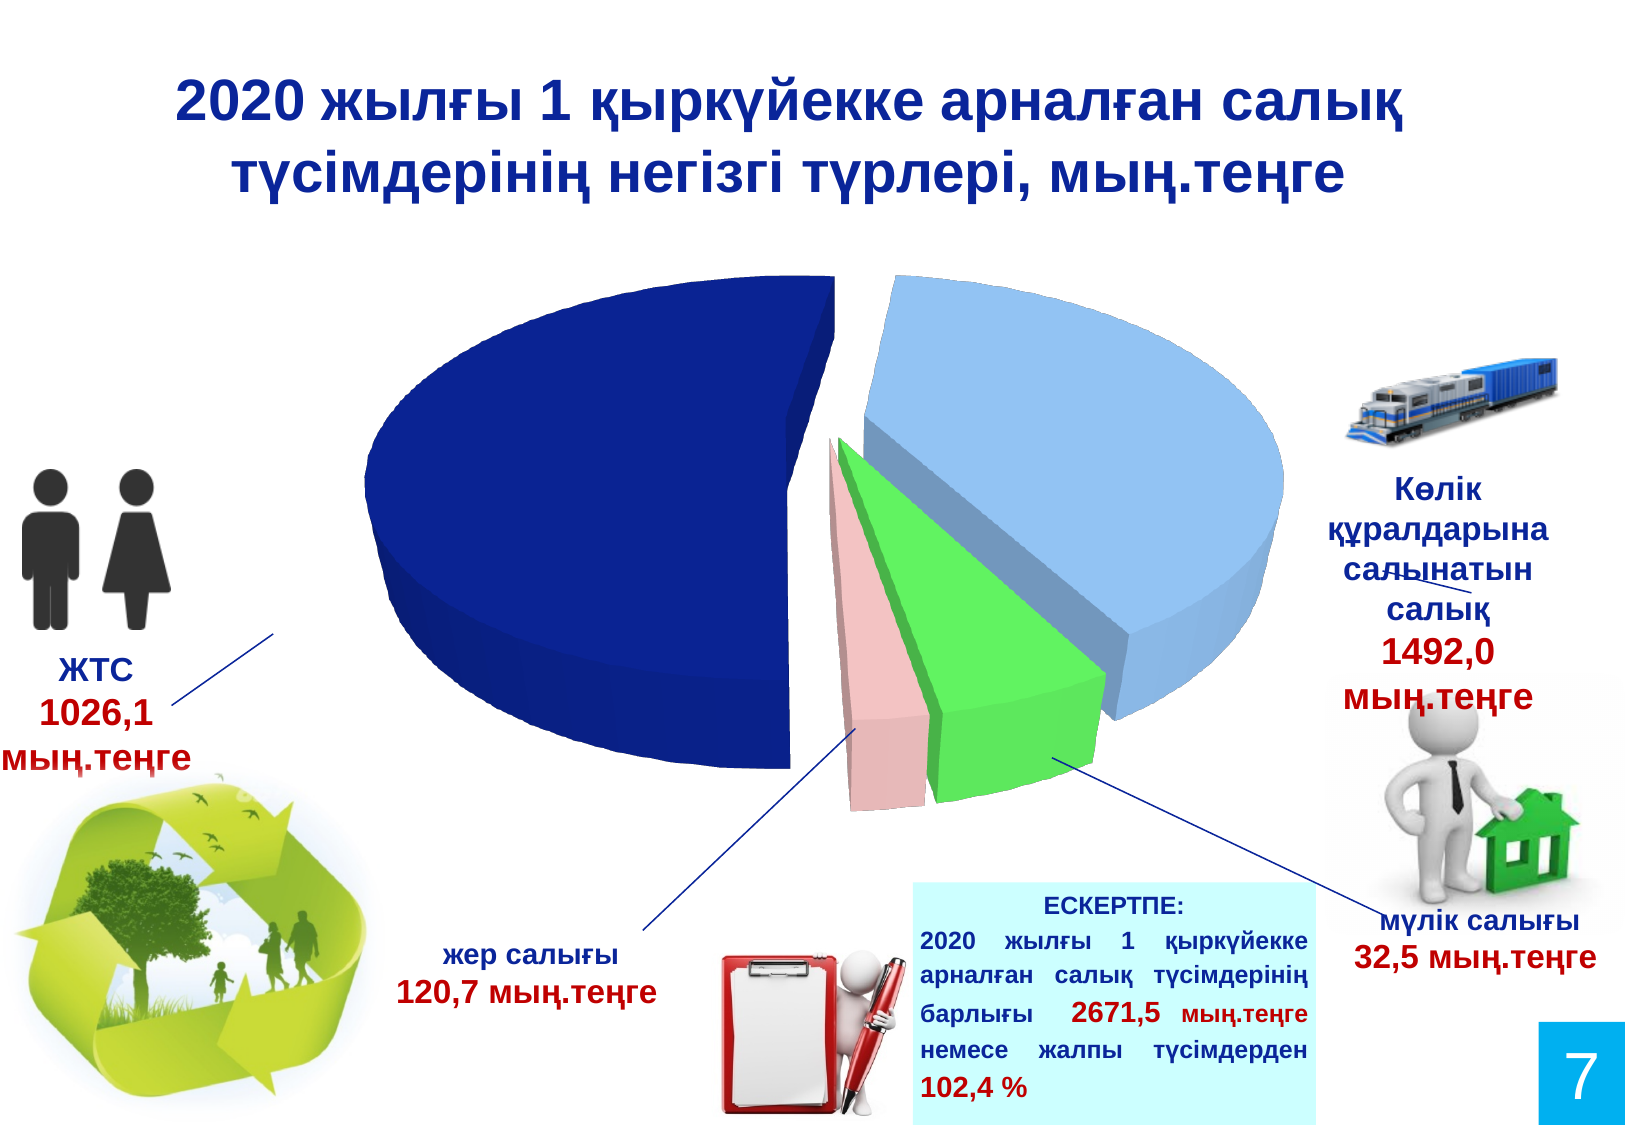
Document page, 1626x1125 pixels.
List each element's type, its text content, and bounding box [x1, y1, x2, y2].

picture [0, 758, 388, 1125]
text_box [1051, 757, 1386, 917]
picture [1344, 279, 1563, 459]
slide_number 7 [1555, 1024, 1609, 1122]
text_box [1382, 570, 1472, 594]
picture [21, 469, 171, 631]
text_box ЖТС 1026,1 мың.теңге [0, 640, 141, 757]
text_box 2020 жылғы 1 қыркүйекке арналған салық түсімдерінің негізгі түрлері, мың.теңге [0, 44, 1579, 293]
text_box ЕСКЕРТПЕ: 2020 жылғы 1 қыркүйекке арналған салық түсімдерінің барлығы 2671,5 мың.теңге немесе жалпы түсімдерден 102,4 % [911, 937, 1318, 1125]
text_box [171, 633, 274, 706]
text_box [642, 728, 856, 931]
chart [147, 104, 1499, 928]
text_box Көлік құралдарына салынатын салық 1492,0 мың.теңге [1503, 459, 1585, 670]
text_box жер салығы 120,7 мың.теңге [391, 937, 711, 1018]
text_box мүлік салығы 32,5 мың.теңге [1326, 944, 1625, 983]
picture [711, 942, 913, 1125]
text_box [1537, 1020, 1625, 1125]
picture [1324, 672, 1625, 936]
